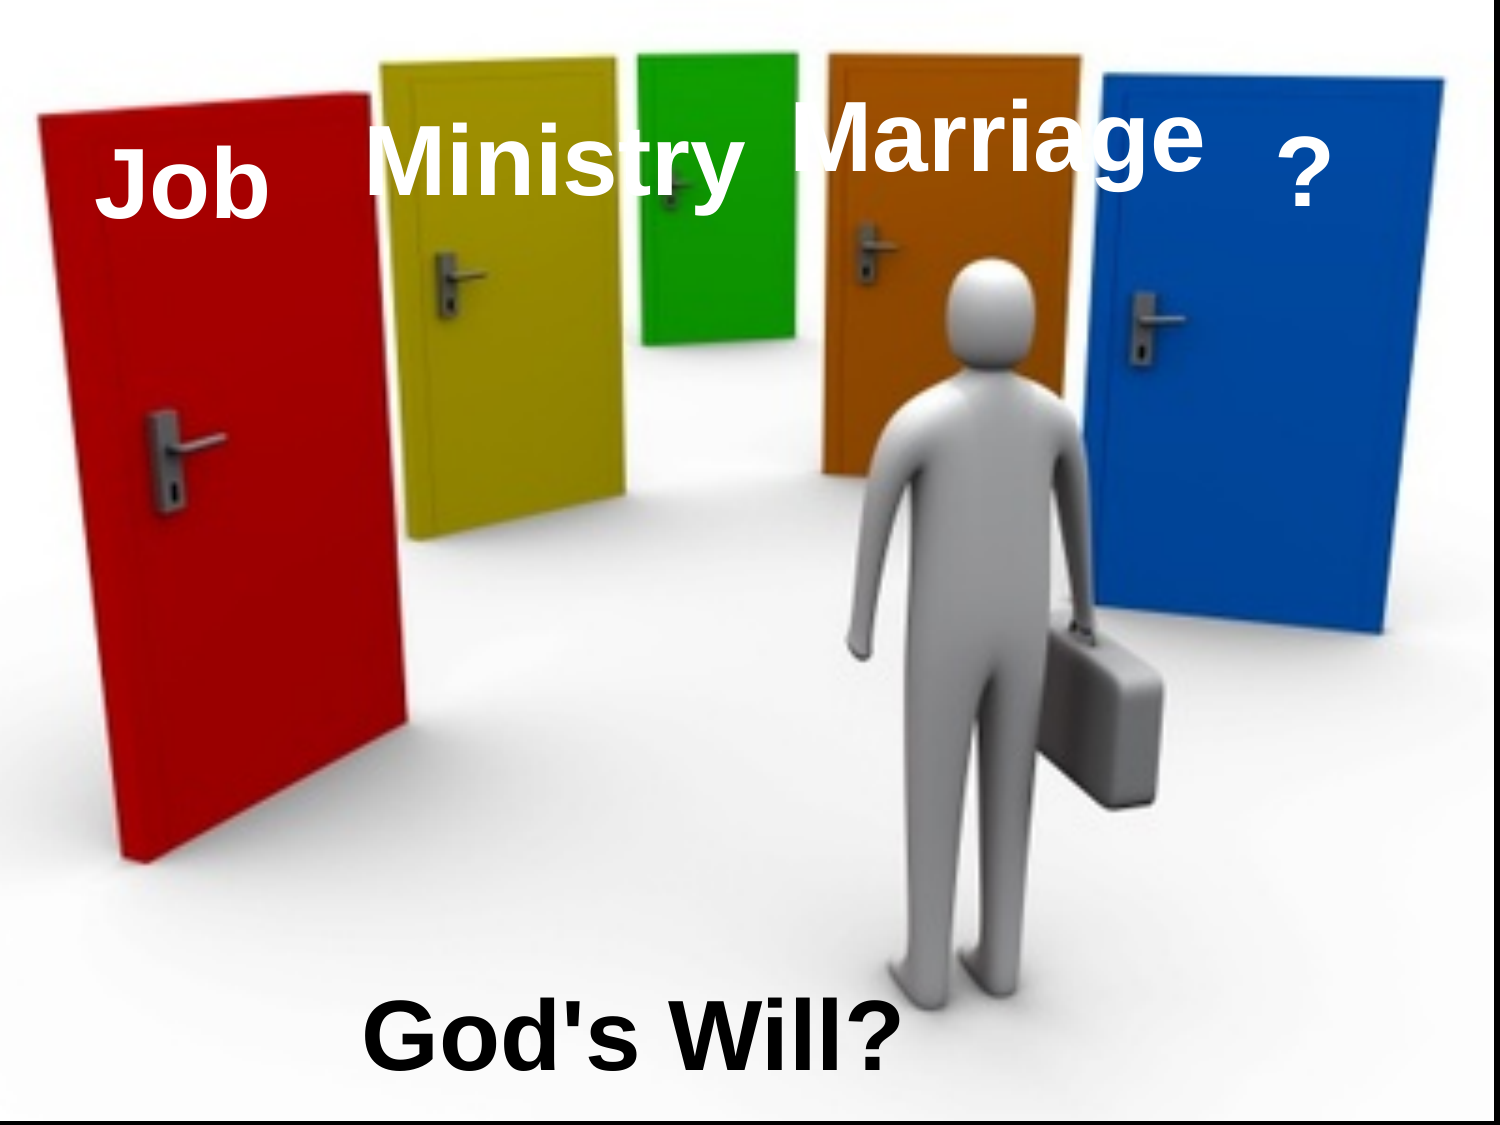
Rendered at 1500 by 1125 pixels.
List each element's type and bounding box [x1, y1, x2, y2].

text_box [312, 77, 798, 386]
picture [0, 0, 1495, 1121]
text_box [5, 101, 361, 410]
text_box [1186, 89, 1424, 398]
text_box [773, 54, 1223, 362]
